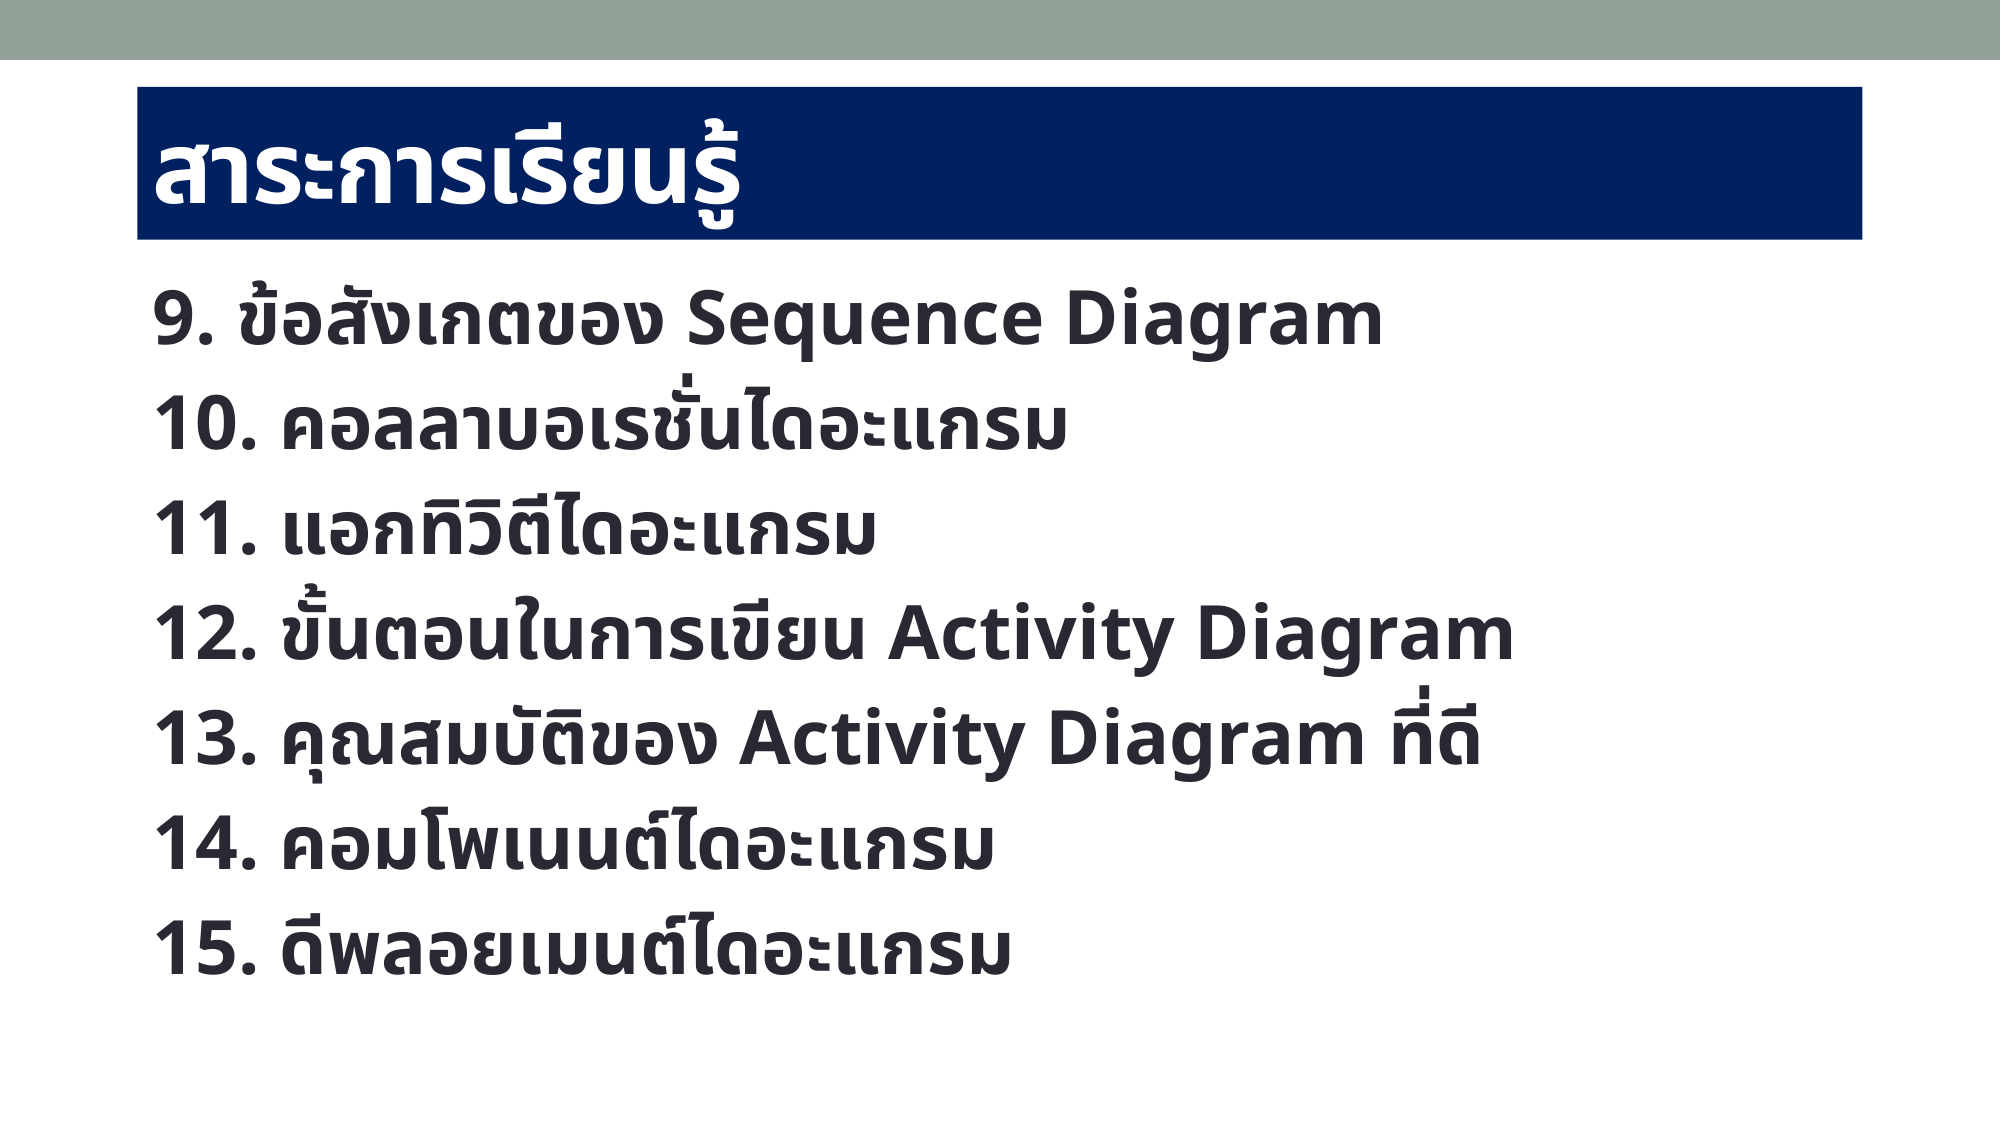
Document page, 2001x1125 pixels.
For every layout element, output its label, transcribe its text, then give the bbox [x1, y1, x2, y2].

title สาระการเรียนรู้ [137, 86, 1863, 240]
list 9. ข้อสังเกตของ Sequence Diagram 10. คอลลาบอเรชั่นไดอะแกรม 11. แอกทิวิตีไดอะแกรม 12. ขั้นตอนในการเขียน Activity Diagram 13. คุณสมบัติของ Activity Diagram ที่ดี 14. คอมโพเนนต์ไดอะแกรม 15. ดีพลอยเมนต์ไดอะแกรม [137, 261, 1863, 1039]
